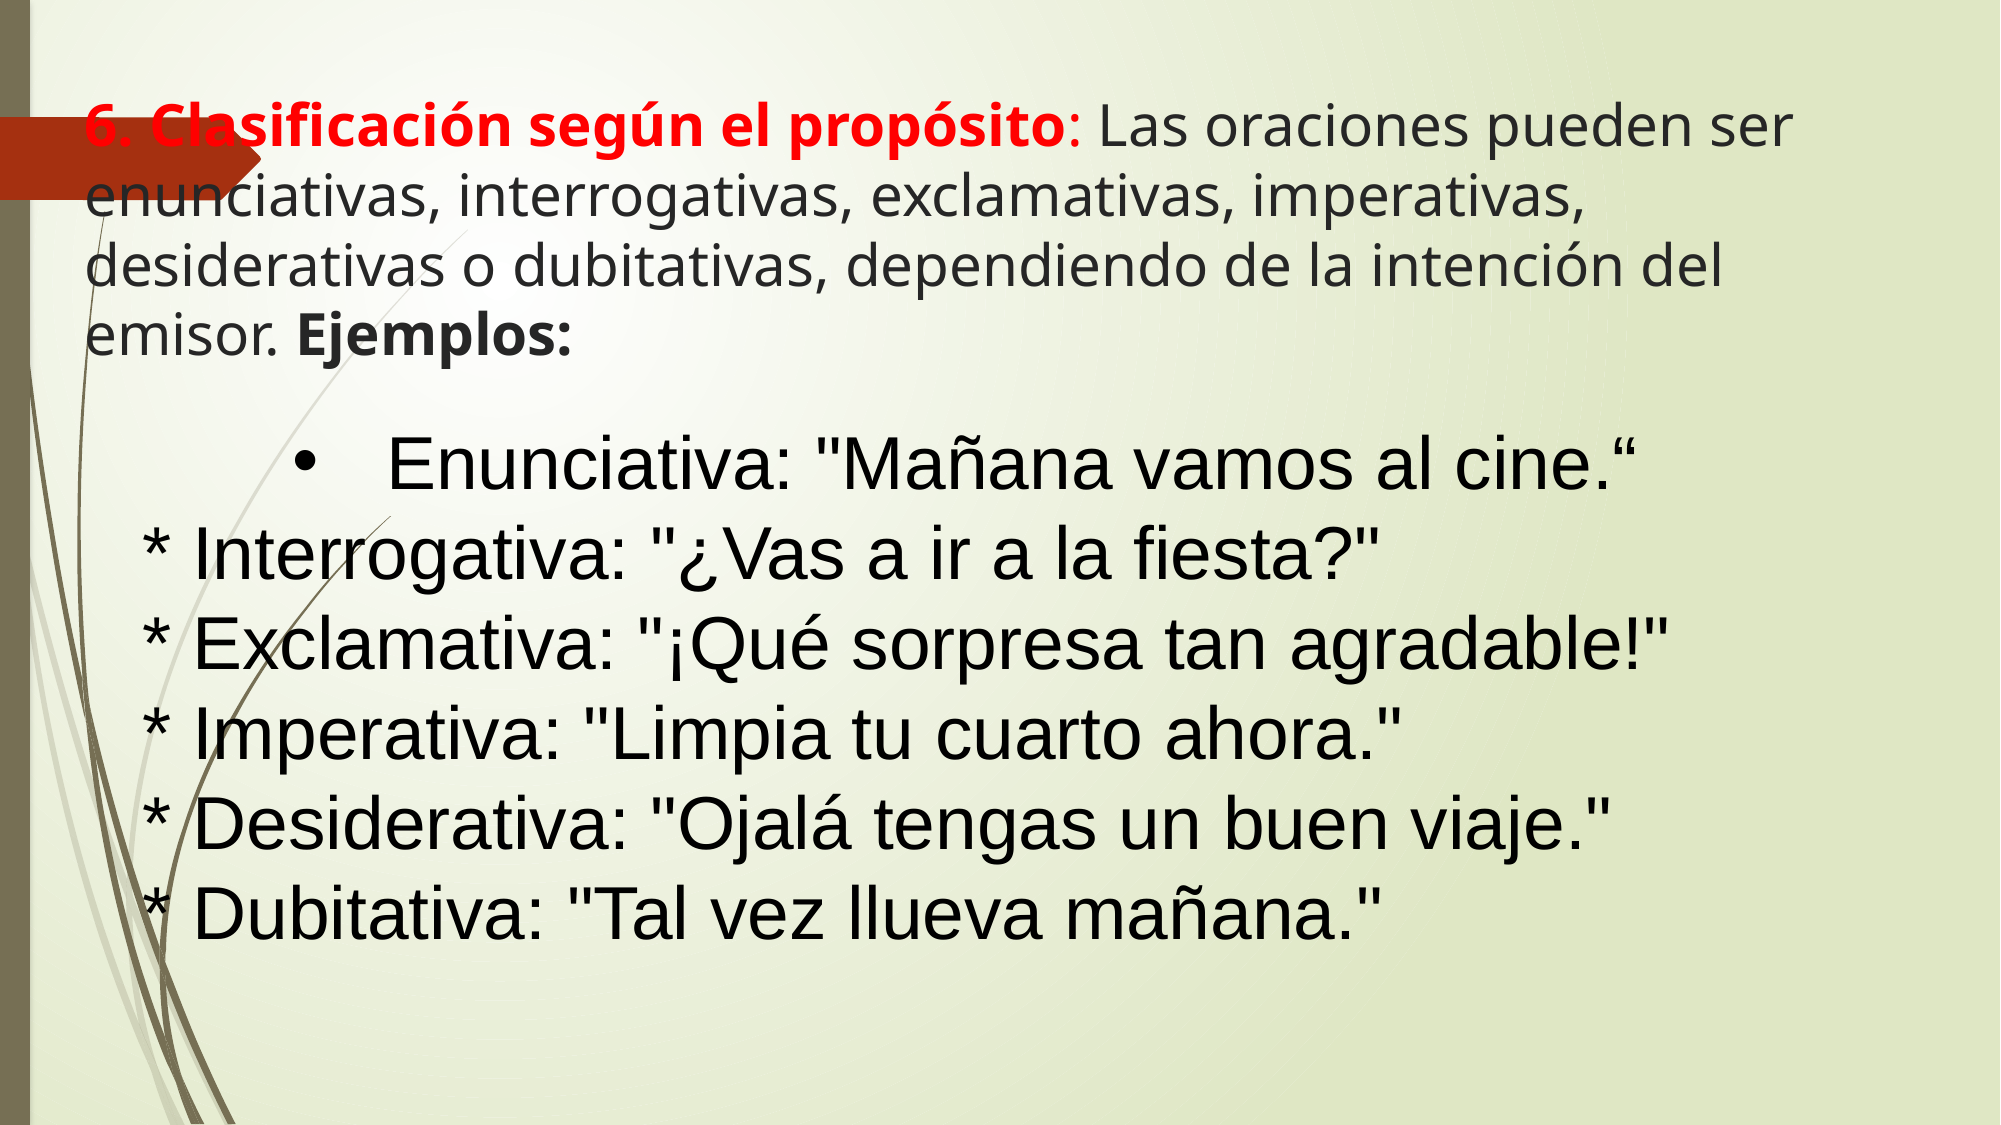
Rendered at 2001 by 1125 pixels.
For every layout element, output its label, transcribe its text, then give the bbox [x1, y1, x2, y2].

list 6. Clasificación según el propósito: Las oraciones pueden ser enunciativas, interrogativas, exclamativas, imperativas, desiderativas o dubitativas, dependiendo de la intención del emisor. Ejemplos: [69, 80, 1894, 1125]
text_box Enunciativa: "Mañana vamos al cine.“ * Interrogativa: "¿Vas a ir a la fiesta?" * Exclamativa: "¡Qué sorpresa tan agradable!" * Imperativa: "Limpia tu cuarto ahora." * Desiderativa: "Ojalá tengas un buen viaje." * Dubitativa: "Tal vez llueva mañana." [127, 406, 1836, 962]
